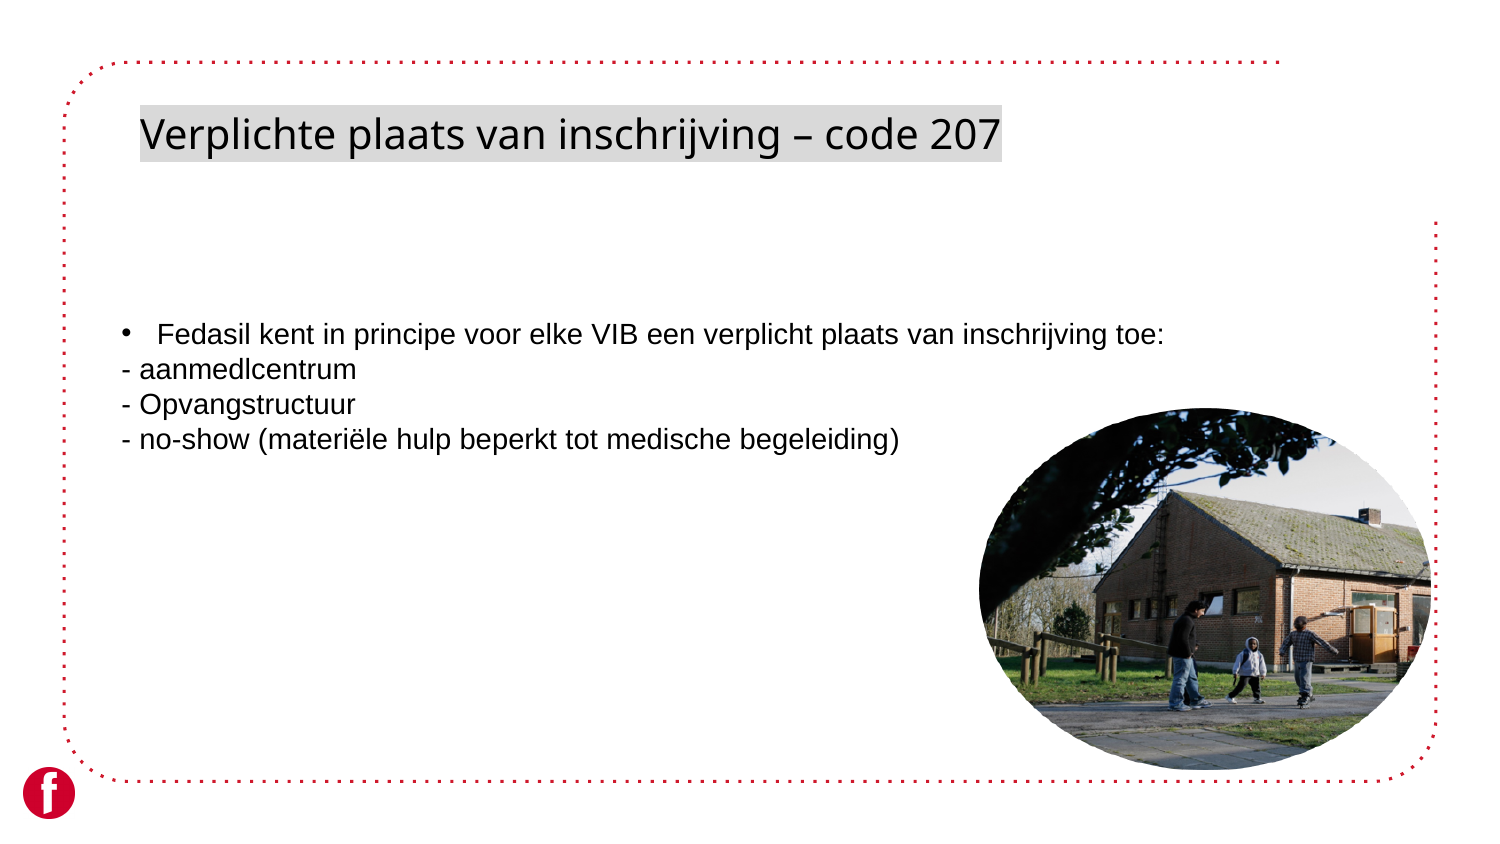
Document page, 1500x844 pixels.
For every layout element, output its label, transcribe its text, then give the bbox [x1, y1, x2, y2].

picture [23, 767, 75, 819]
text_box Fedasil kent in principe voor elke VIB een verplicht plaats van inschrijving toe:​ - aanmedlcentrum​ - Opvangstructuur - no-show (materiële hulp beperkt tot medische begeleiding) [106, 272, 1407, 463]
picture [979, 407, 1431, 771]
text_box Verplichte plaats van inschrijving – code 207 [125, 100, 1055, 166]
